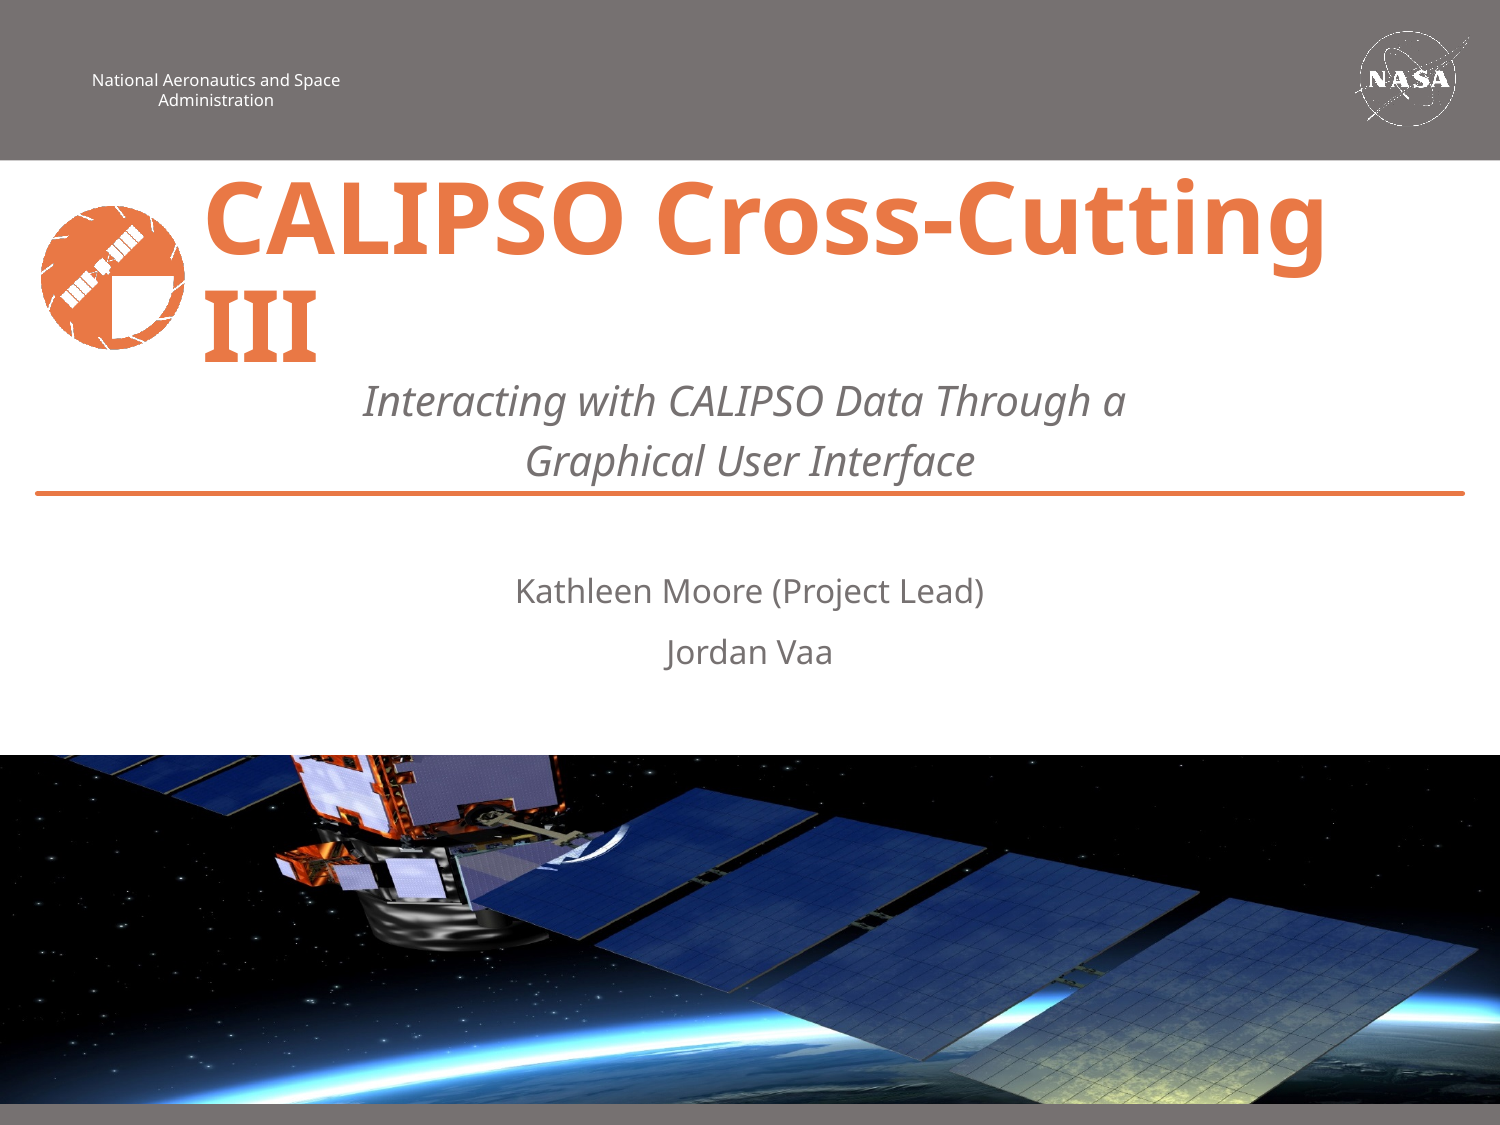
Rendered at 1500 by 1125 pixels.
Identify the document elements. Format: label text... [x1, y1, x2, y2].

list Interacting with CALIPSO Data Through a Graphical User Interface [37, 372, 1463, 495]
list CALIPSO Cross-Cutting III [187, 199, 1463, 353]
picture [37, 202, 187, 353]
picture [0, 755, 1500, 1104]
text_box Jordan Vaa [401, 623, 1099, 677]
text_box Kathleen Moore (Project Lead) [485, 562, 1015, 616]
picture [1332, 0, 1487, 170]
